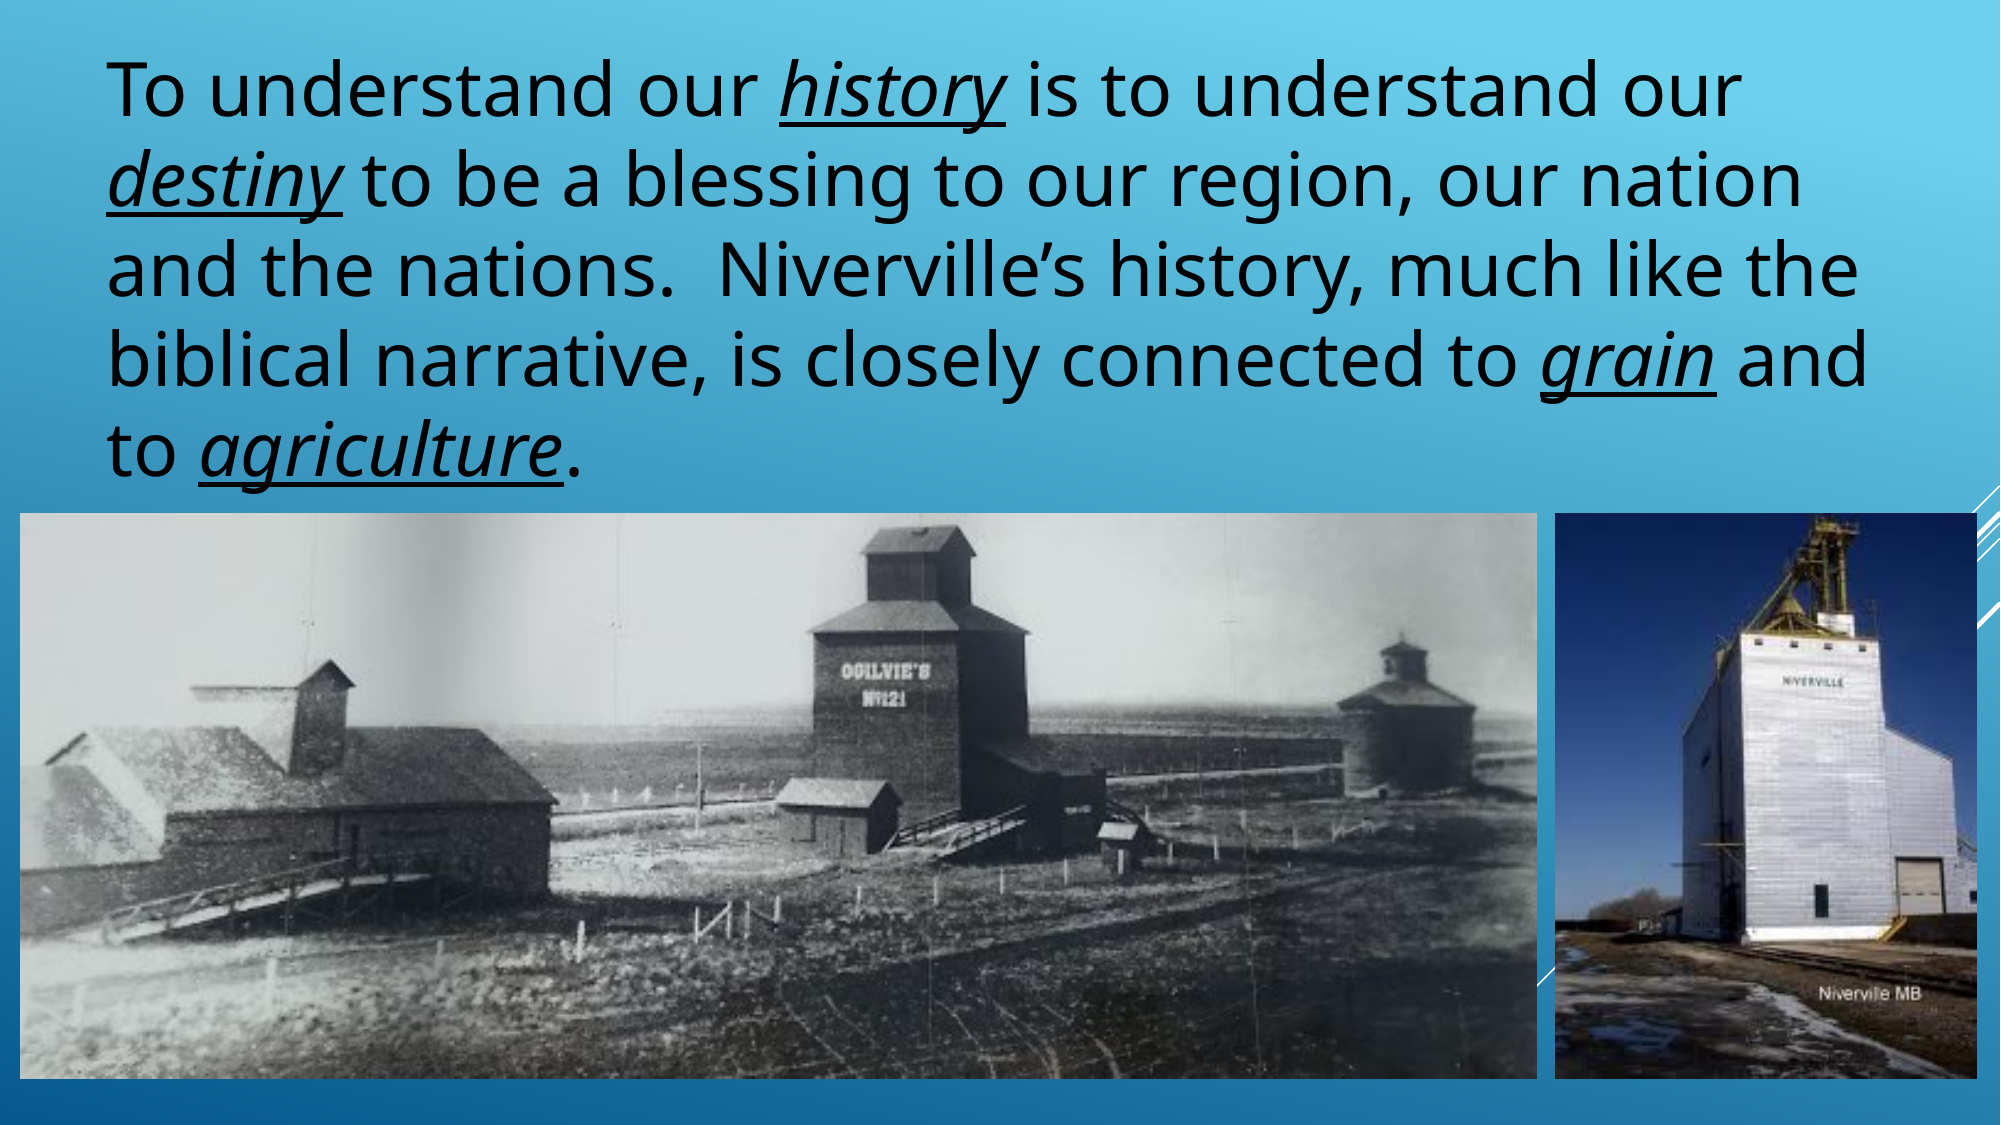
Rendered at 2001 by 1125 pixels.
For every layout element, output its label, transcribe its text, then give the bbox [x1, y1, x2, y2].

picture [20, 512, 1538, 1079]
list To understand our history is to understand our destiny to be a blessing to our region, our nation and the nations. Niverville’s history, much like the biblical narrative, is closely connected to grain and to agriculture. [91, 19, 1931, 513]
picture [1555, 512, 1978, 1079]
